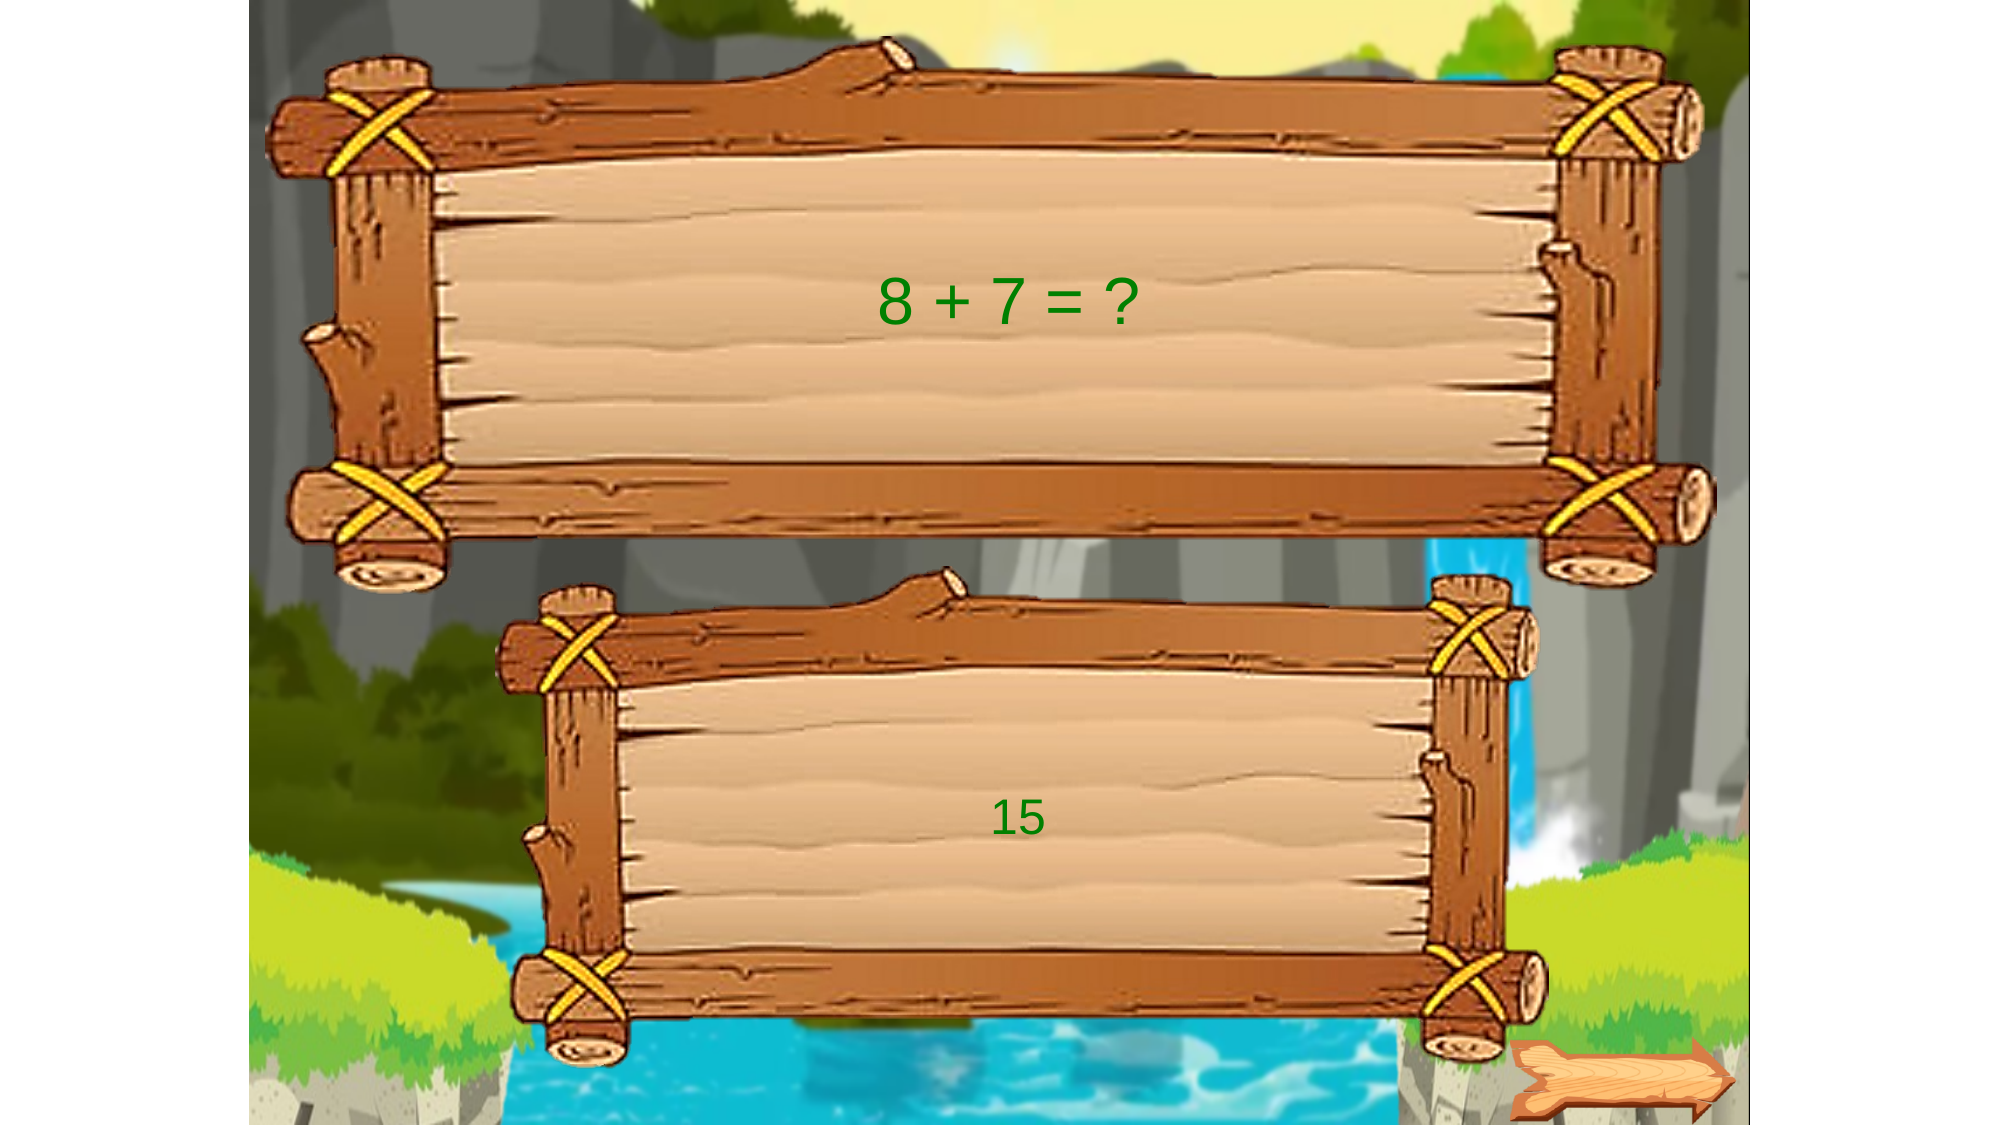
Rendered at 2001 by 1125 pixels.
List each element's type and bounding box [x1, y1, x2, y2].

picture [249, 0, 1750, 1125]
